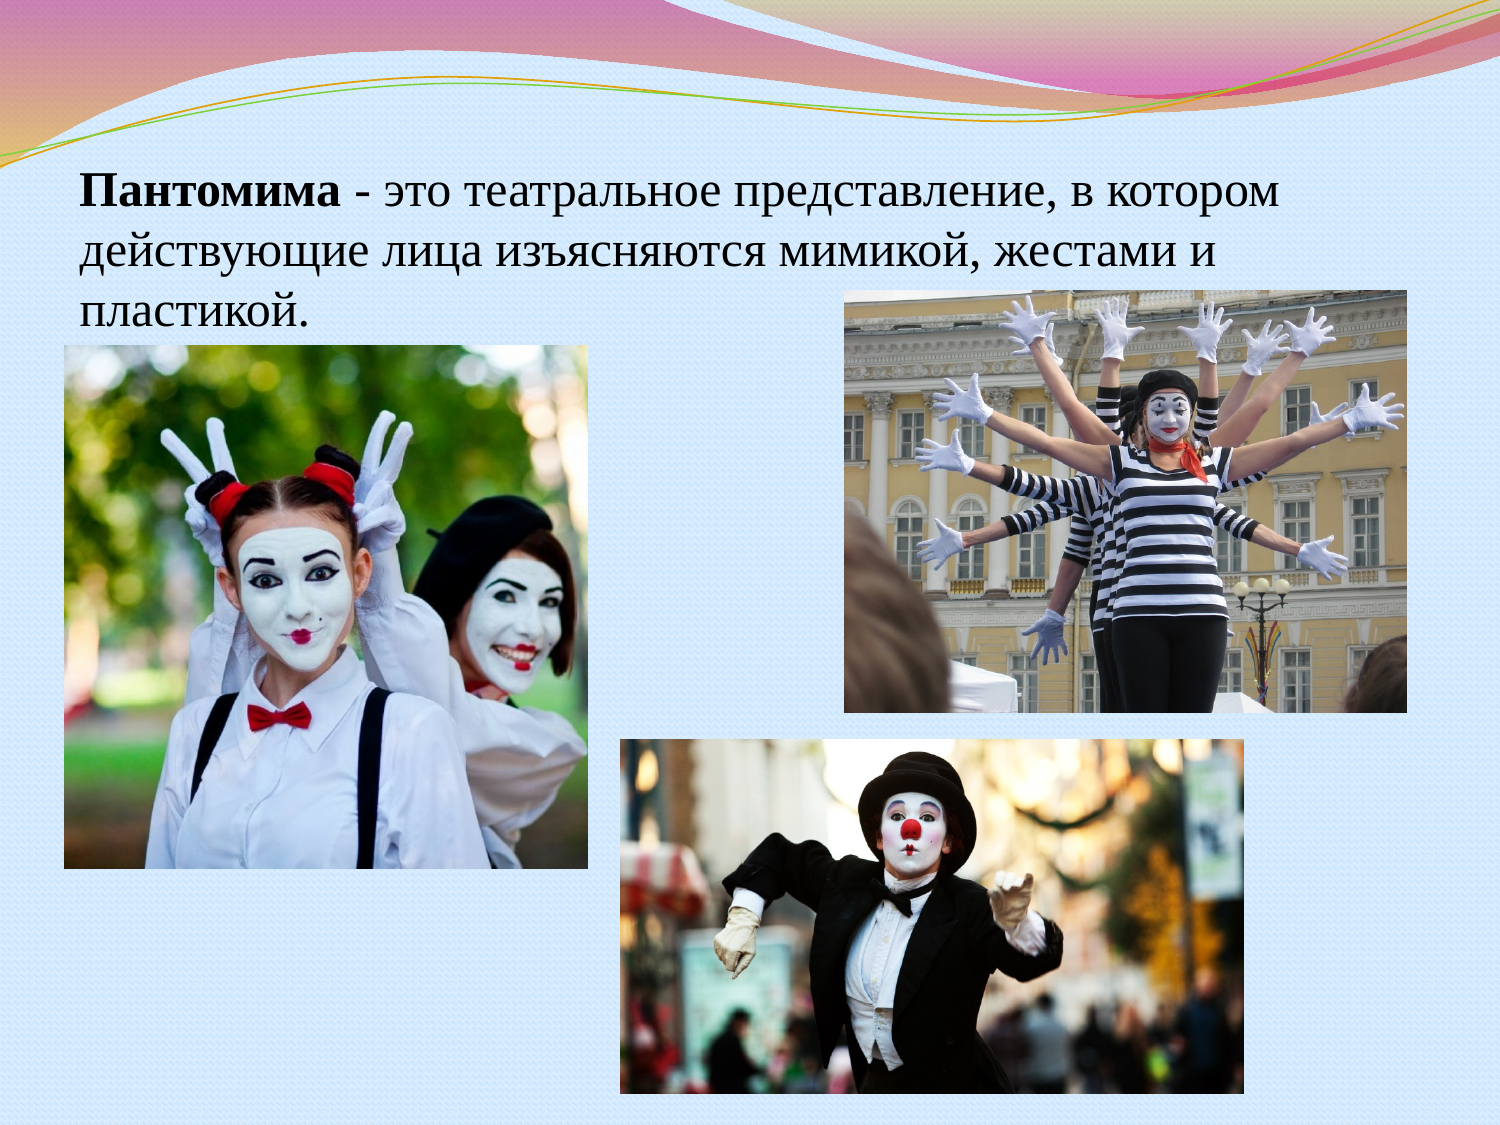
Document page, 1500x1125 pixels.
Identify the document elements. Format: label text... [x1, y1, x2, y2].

text_box Пантомима - это театральное представление, в котором действующие лица изъясняются мимикой, жестами и пластикой. [64, 148, 1436, 344]
picture [844, 290, 1407, 713]
picture [619, 739, 1245, 1094]
picture [64, 345, 588, 869]
